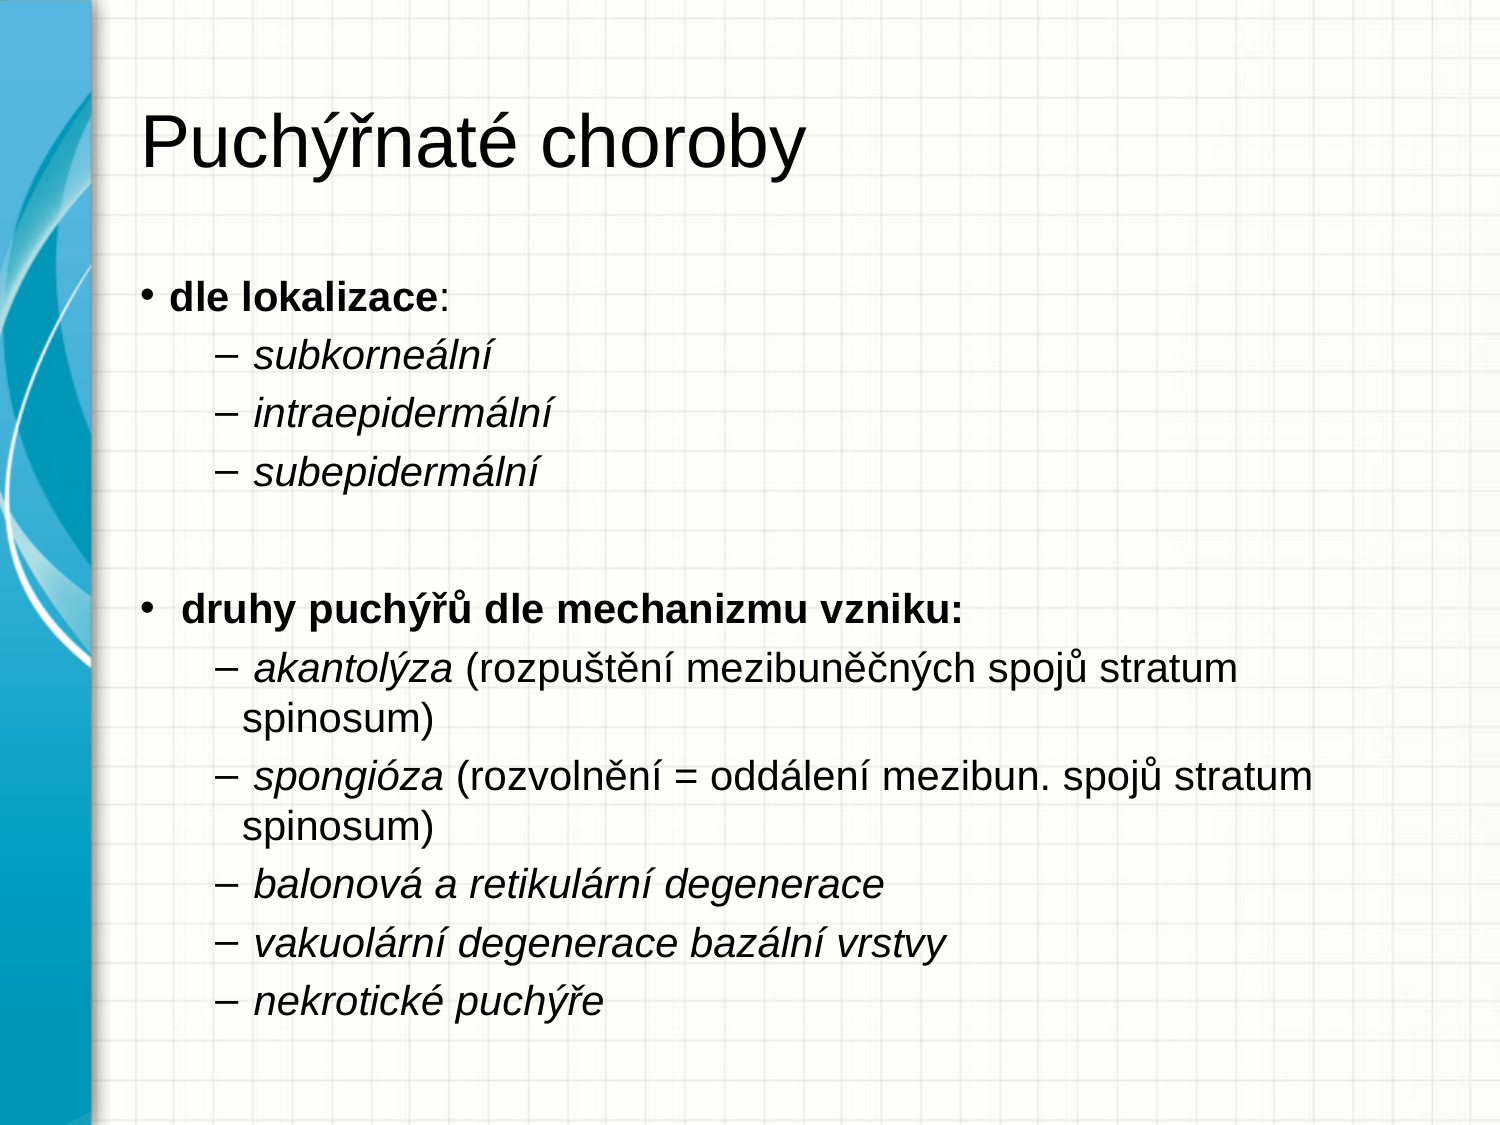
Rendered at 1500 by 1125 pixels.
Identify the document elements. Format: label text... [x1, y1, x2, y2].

picture [0, 0, 1500, 1125]
list dle lokalizace: subkorneální intraepidermální subepidermální druhy puchýřů dle mechanizmu vzniku: akantolýza (rozpuštění mezibuněčných spojů stratum spinosum) spongióza (rozvolnění = oddálení mezibun. spojů stratum spinosum) balonová a retikulární degenerace vakuolární degenerace bazální vrstvy nekrotické puchýře [125, 261, 1450, 1081]
title Puchýřnaté choroby [125, 44, 1450, 232]
